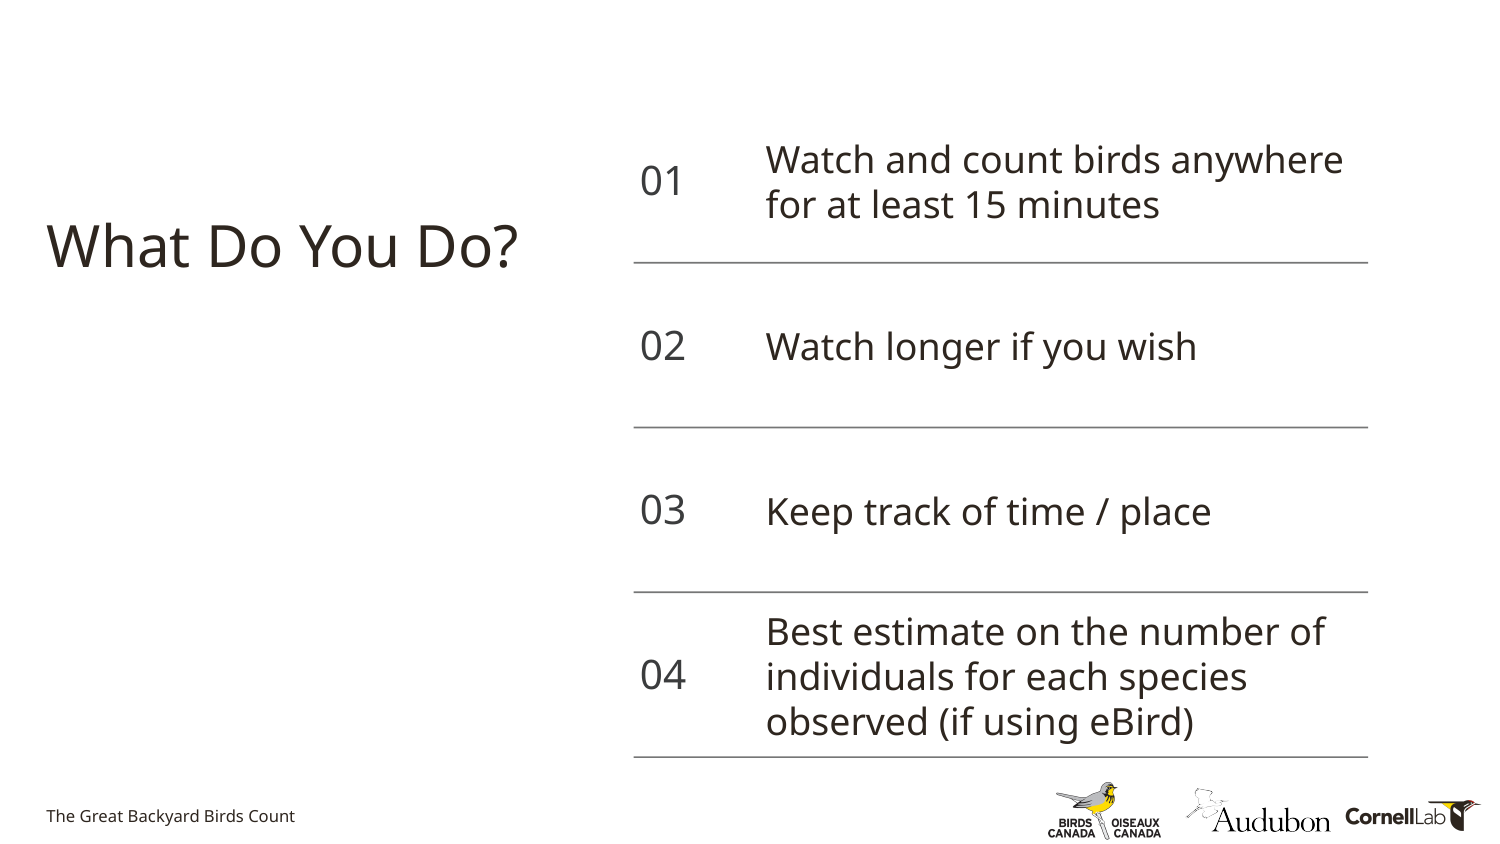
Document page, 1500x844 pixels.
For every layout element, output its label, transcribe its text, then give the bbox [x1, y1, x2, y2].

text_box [633, 293, 1368, 428]
picture [1048, 782, 1161, 840]
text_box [633, 623, 1368, 757]
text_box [633, 458, 1368, 593]
list The Great Backyard Birds Count [46, 800, 683, 836]
title What Do You Do? [46, 0, 561, 287]
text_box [633, 128, 1368, 263]
picture [1185, 788, 1331, 832]
picture [1342, 795, 1485, 836]
